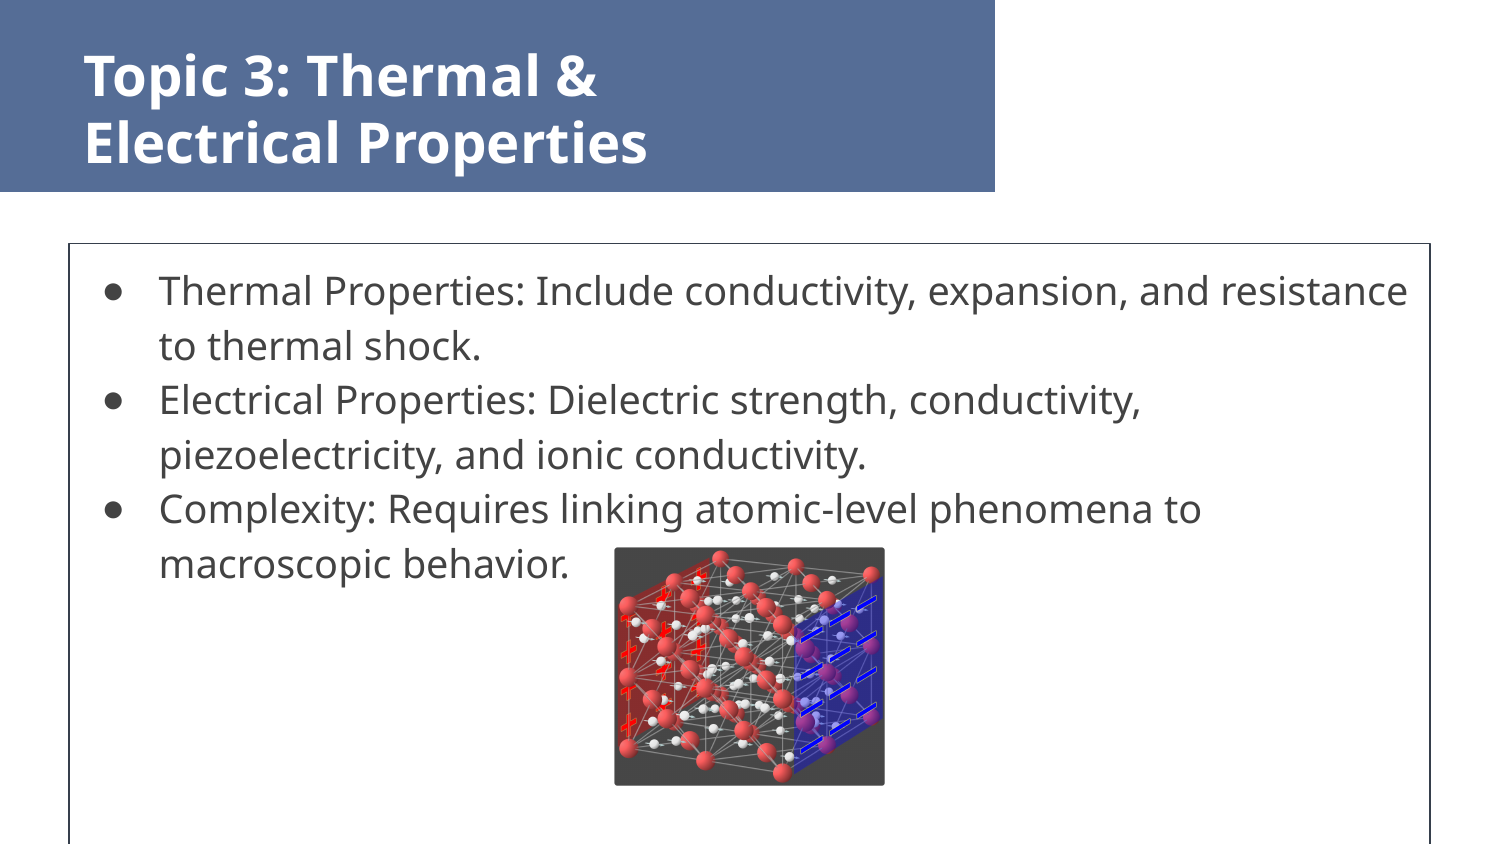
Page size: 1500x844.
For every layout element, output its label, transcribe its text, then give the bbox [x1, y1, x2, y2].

picture [614, 547, 885, 786]
title Topic 3: Thermal & Electrical Properties [68, 25, 823, 197]
text_box [0, 0, 995, 192]
text_box Thermal Properties: Include conductivity, expansion, and resistance to thermal shock. Electrical Properties: Dielectric strength, conductivity, piezoelectricity, and ionic conductivity. Complexity: Requires linking atomic-level phenomena to macroscopic behavior. [68, 243, 1431, 844]
